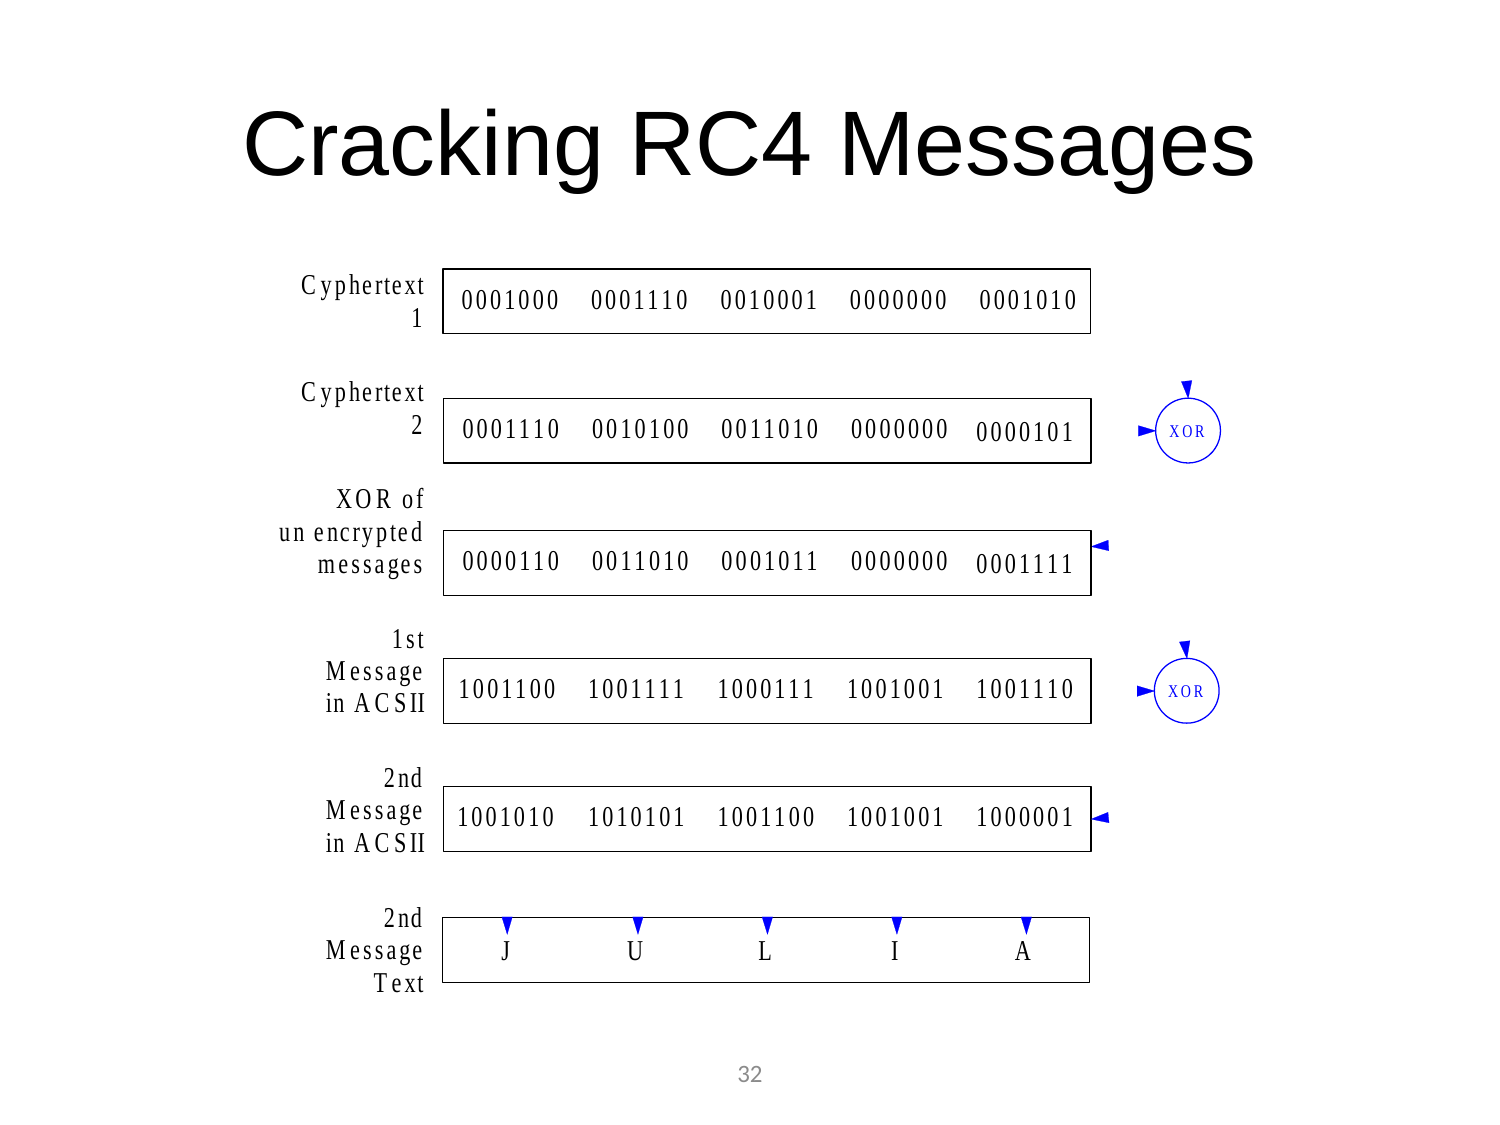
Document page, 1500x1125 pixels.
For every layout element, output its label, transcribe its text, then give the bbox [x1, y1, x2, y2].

slide_number 32 [462, 1042, 1038, 1103]
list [272, 262, 1228, 1006]
title Cracking RC4 Messages [75, 45, 1425, 233]
